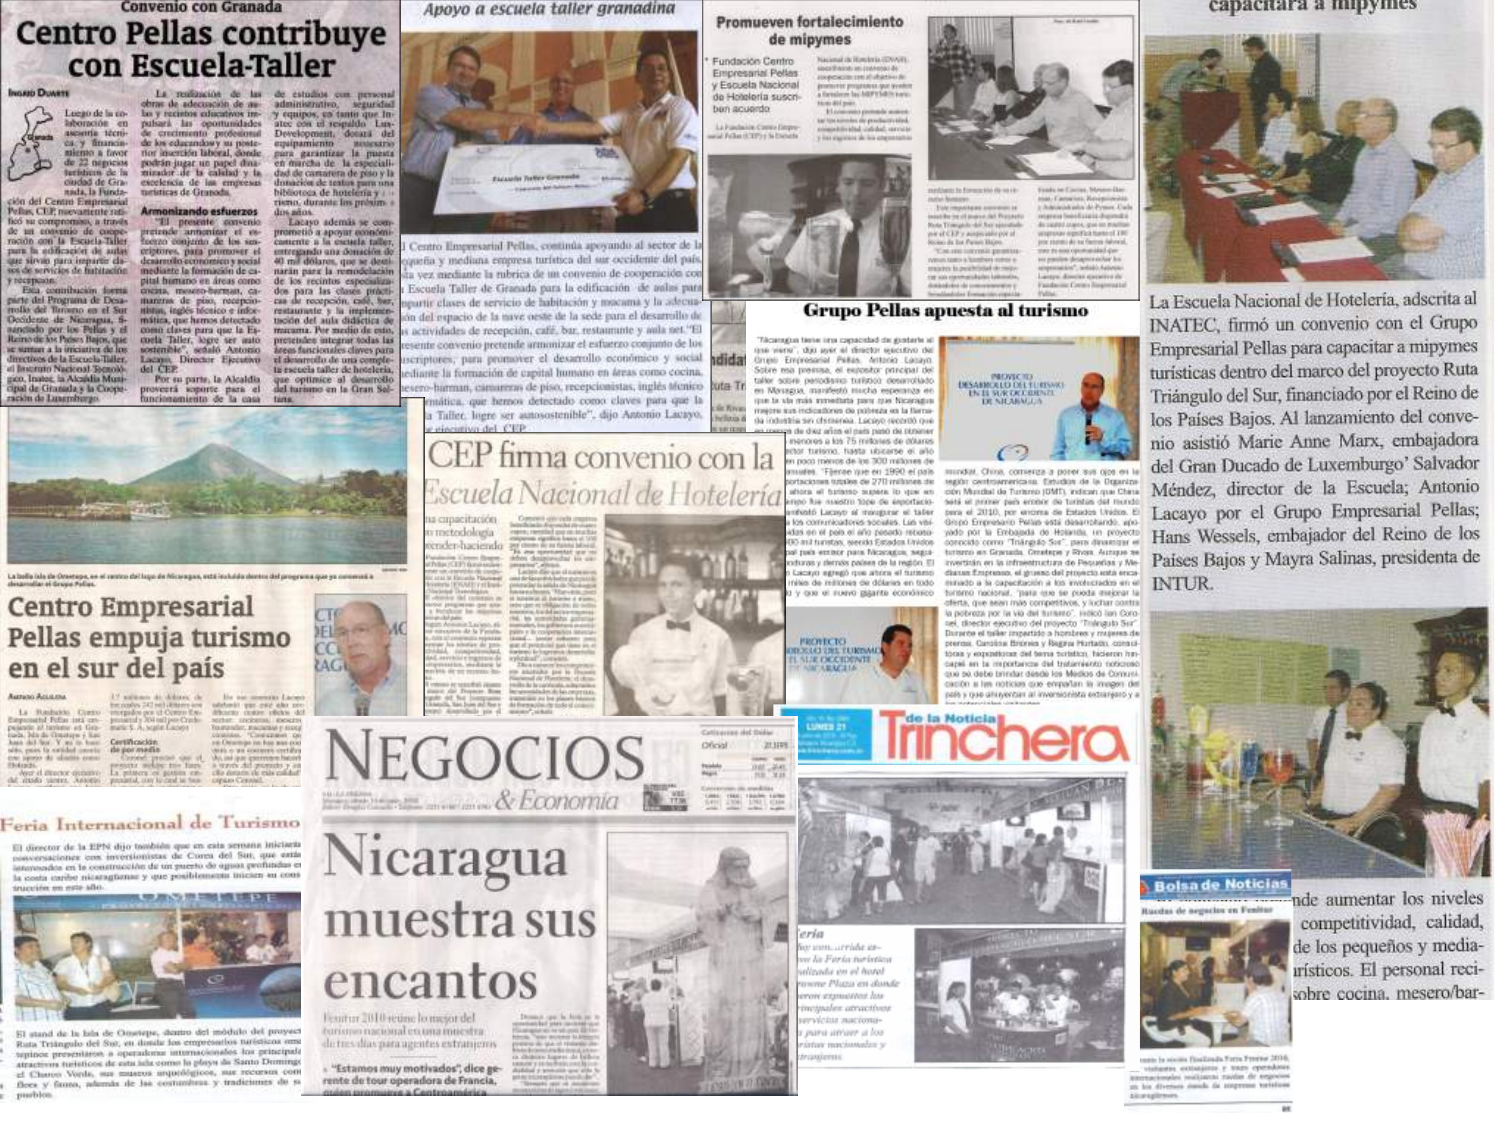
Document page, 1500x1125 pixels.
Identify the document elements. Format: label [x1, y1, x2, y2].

text_box [773, 703, 1140, 1071]
picture [0, 0, 1495, 1104]
text_box [1115, 869, 1294, 1114]
